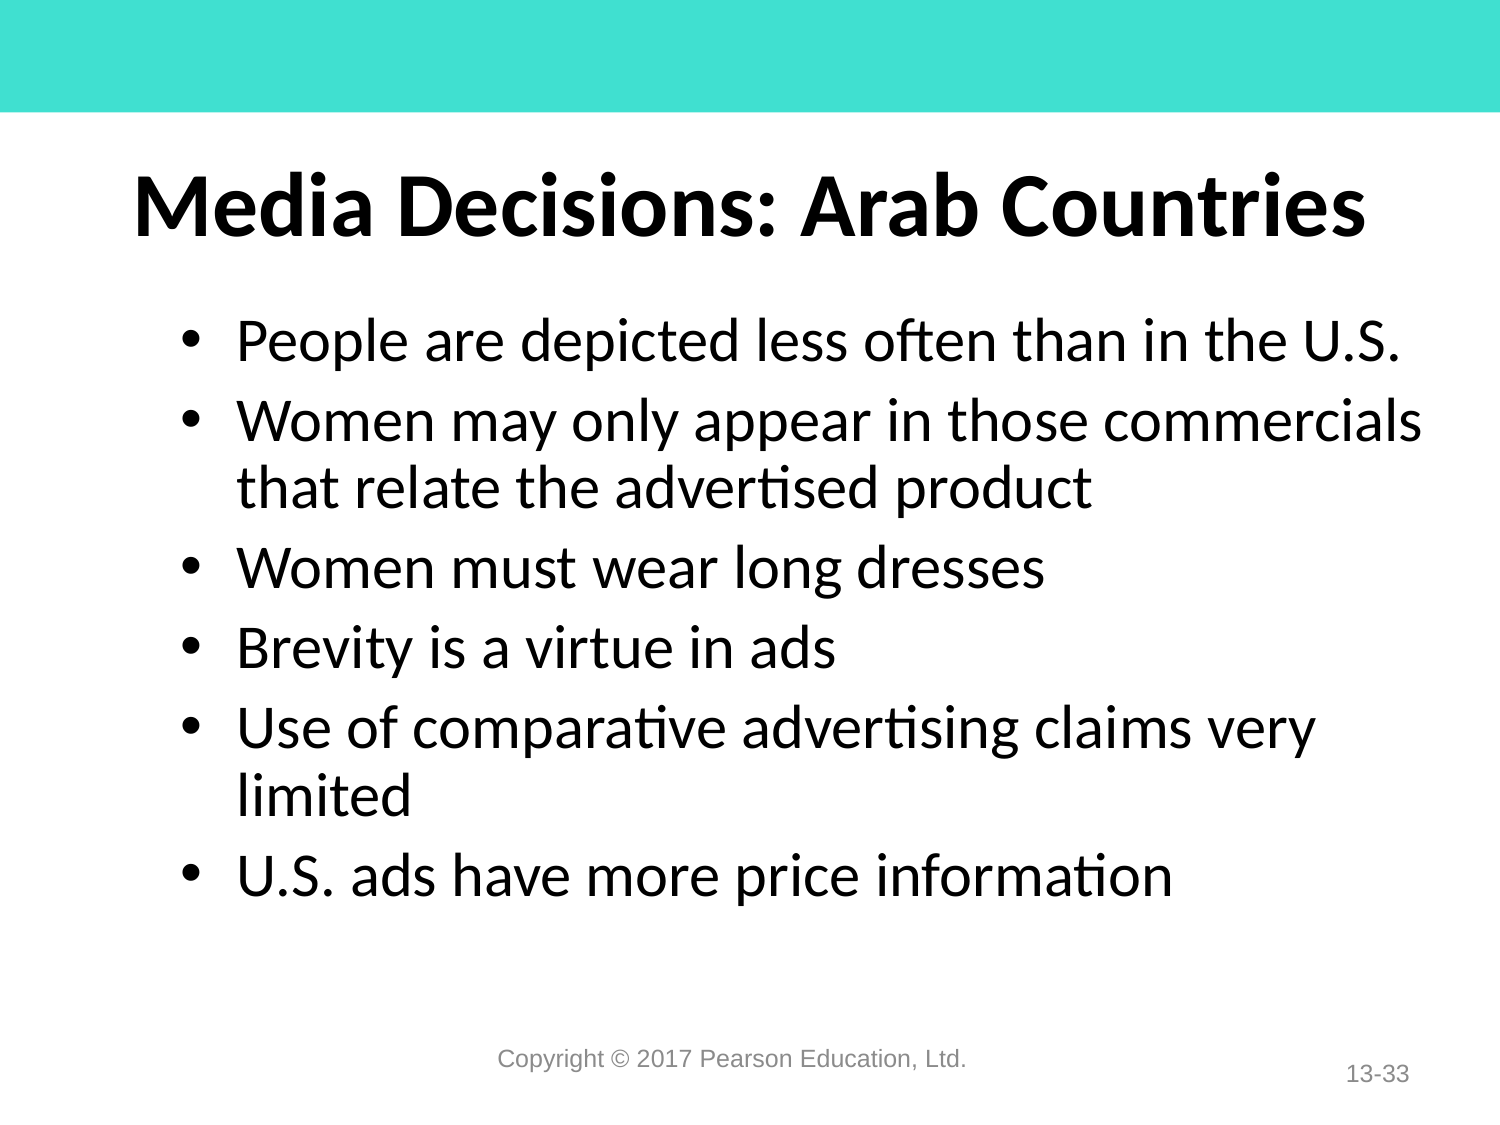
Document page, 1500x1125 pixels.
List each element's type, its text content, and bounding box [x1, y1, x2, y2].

footer Copyright © 2017 Pearson Education, Ltd. [477, 1042, 988, 1103]
slide_number 13-33 [1074, 1042, 1425, 1103]
title Media Decisions: Arab Countries [0, 99, 1500, 301]
list People are depicted less often than in the U.S. Women may only appear in those commercials that relate the advertised product Women must wear long dresses Brevity is a virtue in ads Use of comparative advertising claims very limited U.S. ads have more price information [165, 300, 1457, 1043]
